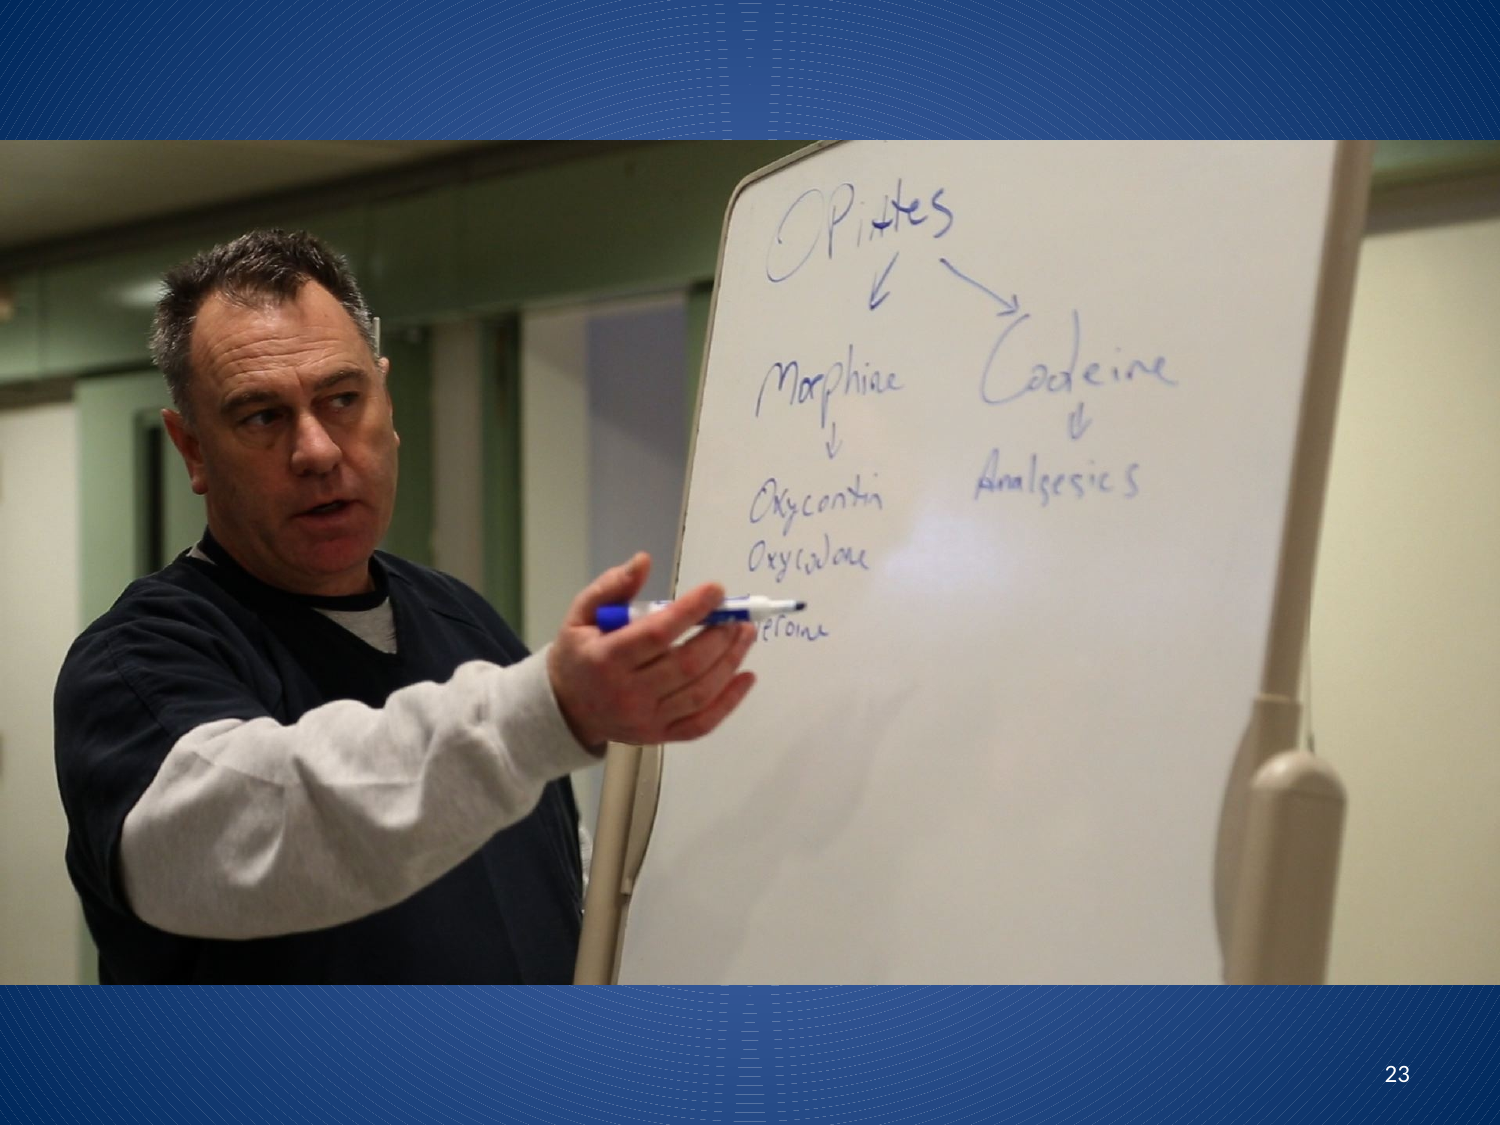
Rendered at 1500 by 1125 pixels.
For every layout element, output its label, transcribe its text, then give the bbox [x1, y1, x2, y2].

picture [0, 140, 1500, 985]
slide_number 23 [1074, 1042, 1425, 1103]
